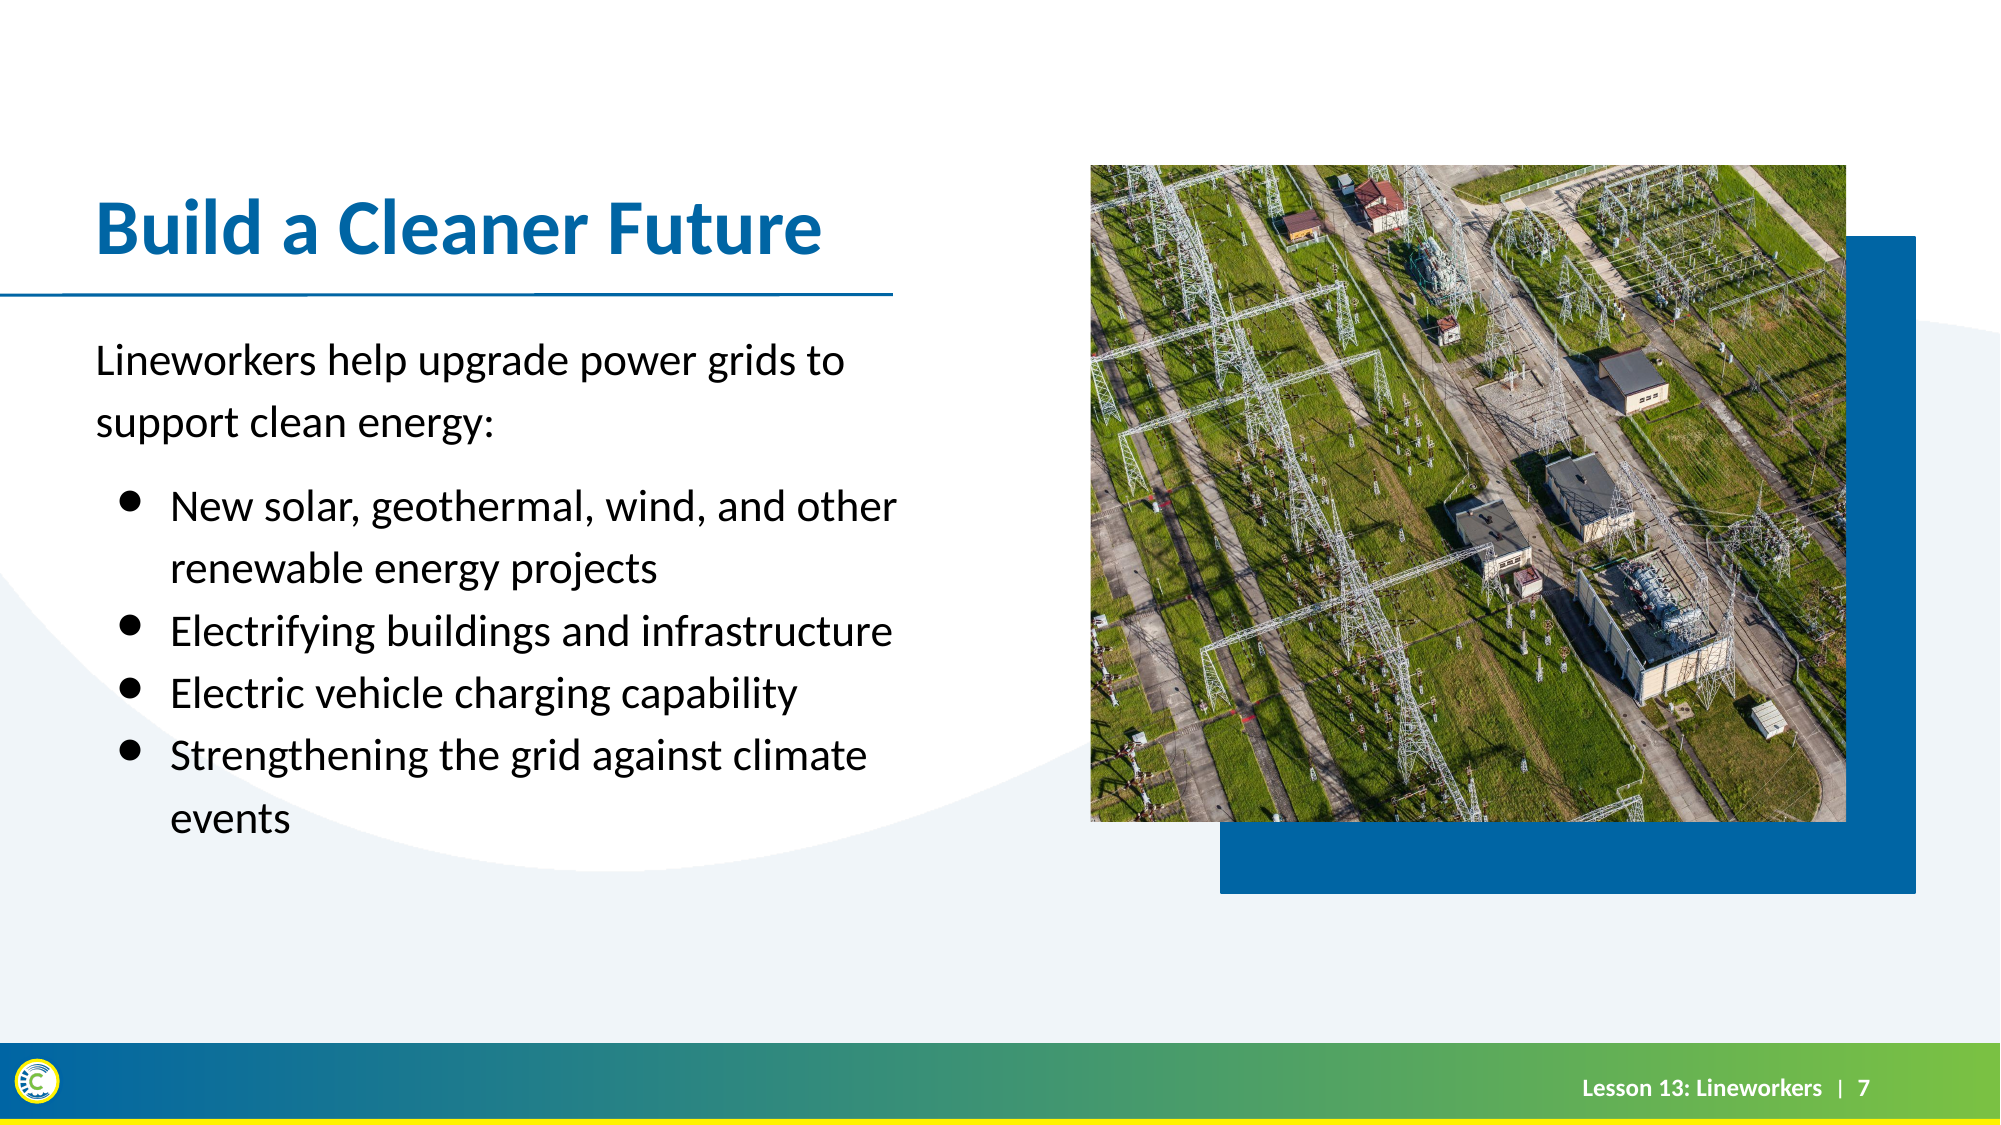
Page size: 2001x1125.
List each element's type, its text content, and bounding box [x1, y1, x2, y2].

text_box Lesson 13: Lineworkers [1164, 1055, 1838, 1119]
picture [1090, 165, 1847, 823]
slide_number 7 [1842, 1055, 1916, 1119]
title Build a Cleaner Future [80, 185, 901, 272]
picture [20, 1064, 53, 1099]
list Lineworkers help upgrade power grids to support clean energy: New solar, geothermal, wind, and other renewable energy projects Electrifying buildings and infrastructure Electric vehicle charging capability Strengthening the grid against climate events [80, 321, 966, 877]
